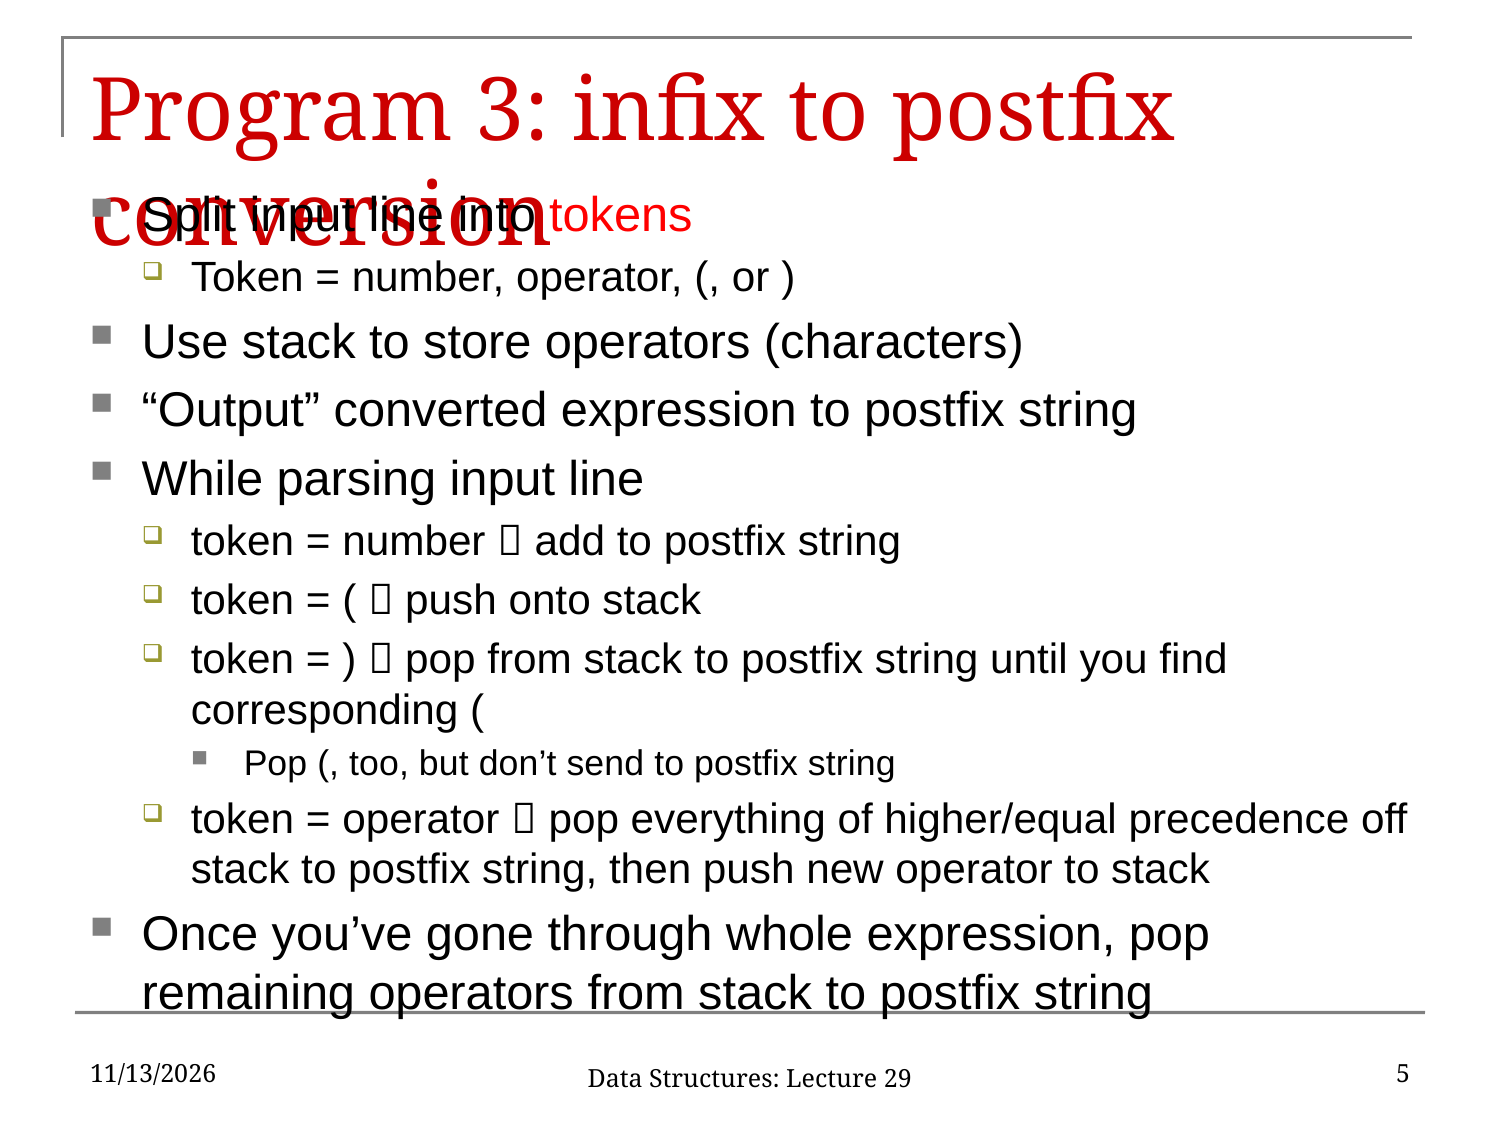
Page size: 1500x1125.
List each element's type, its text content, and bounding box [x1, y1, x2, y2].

list Split input line into tokens Token = number, operator, (, or ) Use stack to store operators (characters) “Output” converted expression to postfix string While parsing input line token = number  add to postfix string token = (  push onto stack token = )  pop from stack to postfix string until you find corresponding ( Pop (, too, but don’t send to postfix string token = operator  pop everything of higher/equal precedence off stack to postfix string, then push new operator to stack Once you’ve gone through whole expression, pop remaining operators from stack to postfix string [75, 174, 1425, 1038]
slide_number 5 [1074, 1023, 1426, 1100]
footer Data Structures: Lecture 29 [512, 1024, 988, 1101]
title Program 3: infix to postfix conversion [75, 45, 1425, 163]
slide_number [74, 1023, 426, 1100]
